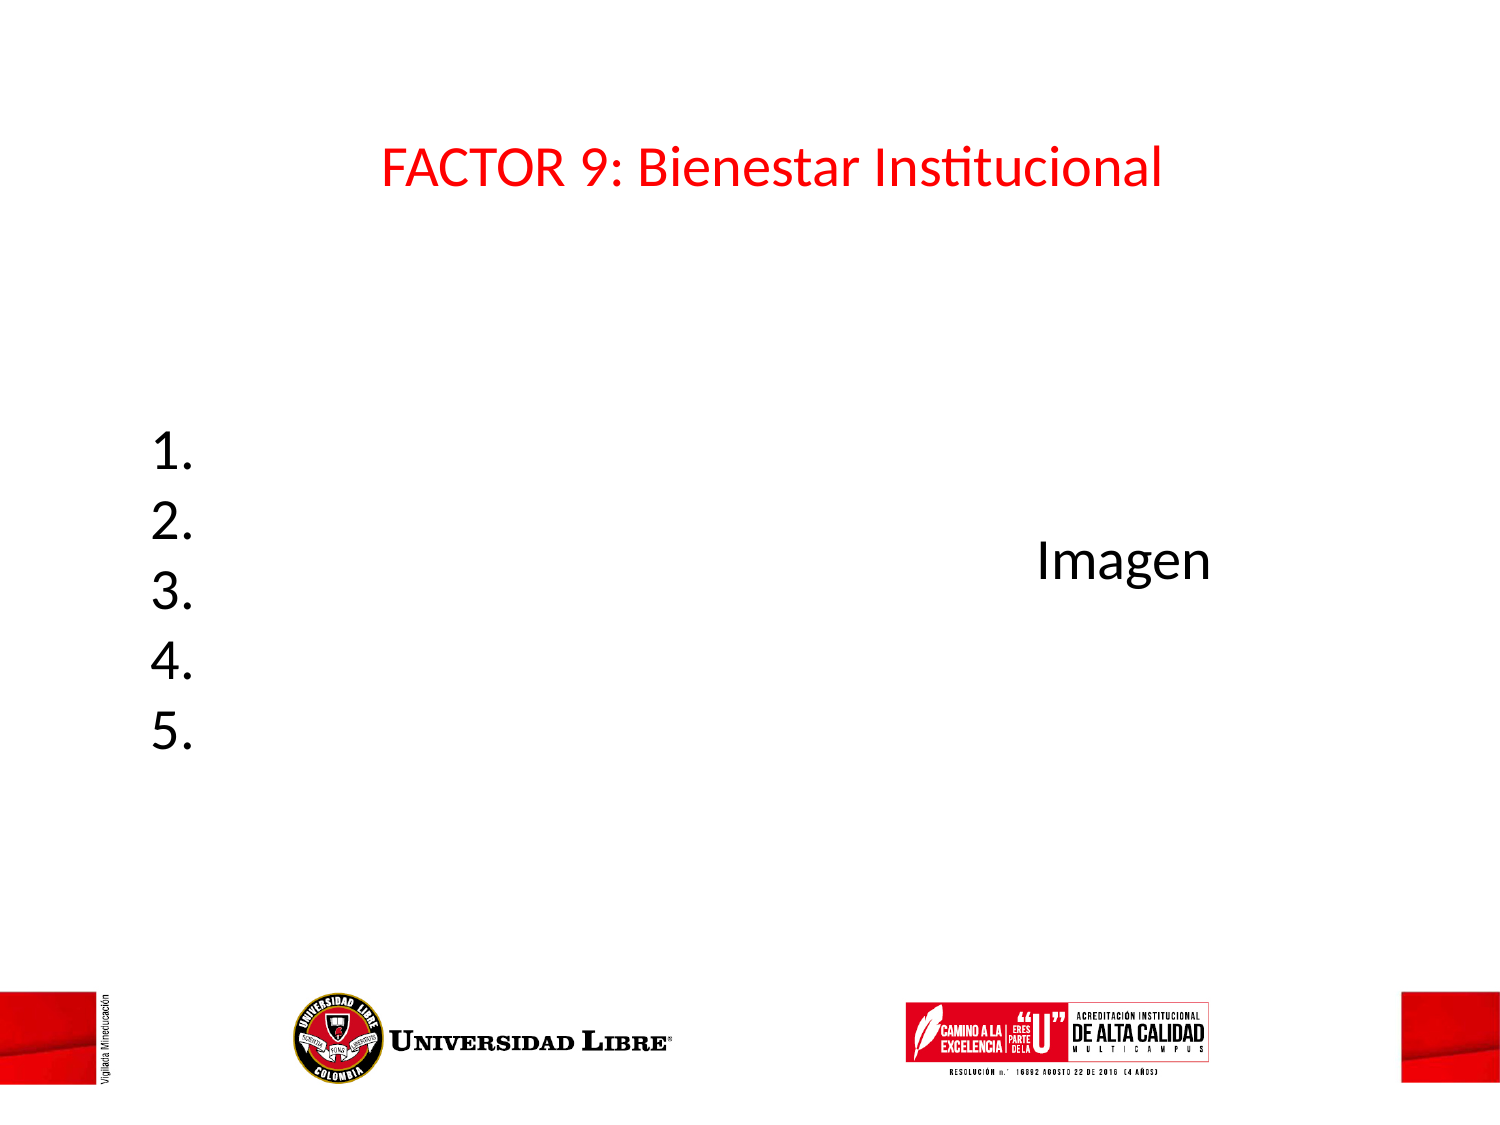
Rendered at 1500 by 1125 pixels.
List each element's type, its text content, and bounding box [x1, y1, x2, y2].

text_box 1. 2. 3. 4. 5. [135, 361, 833, 811]
title FACTOR 9: Bienestar Institucional [135, 42, 1411, 284]
text_box Imagen [1021, 302, 1471, 811]
picture [0, 963, 1500, 1125]
